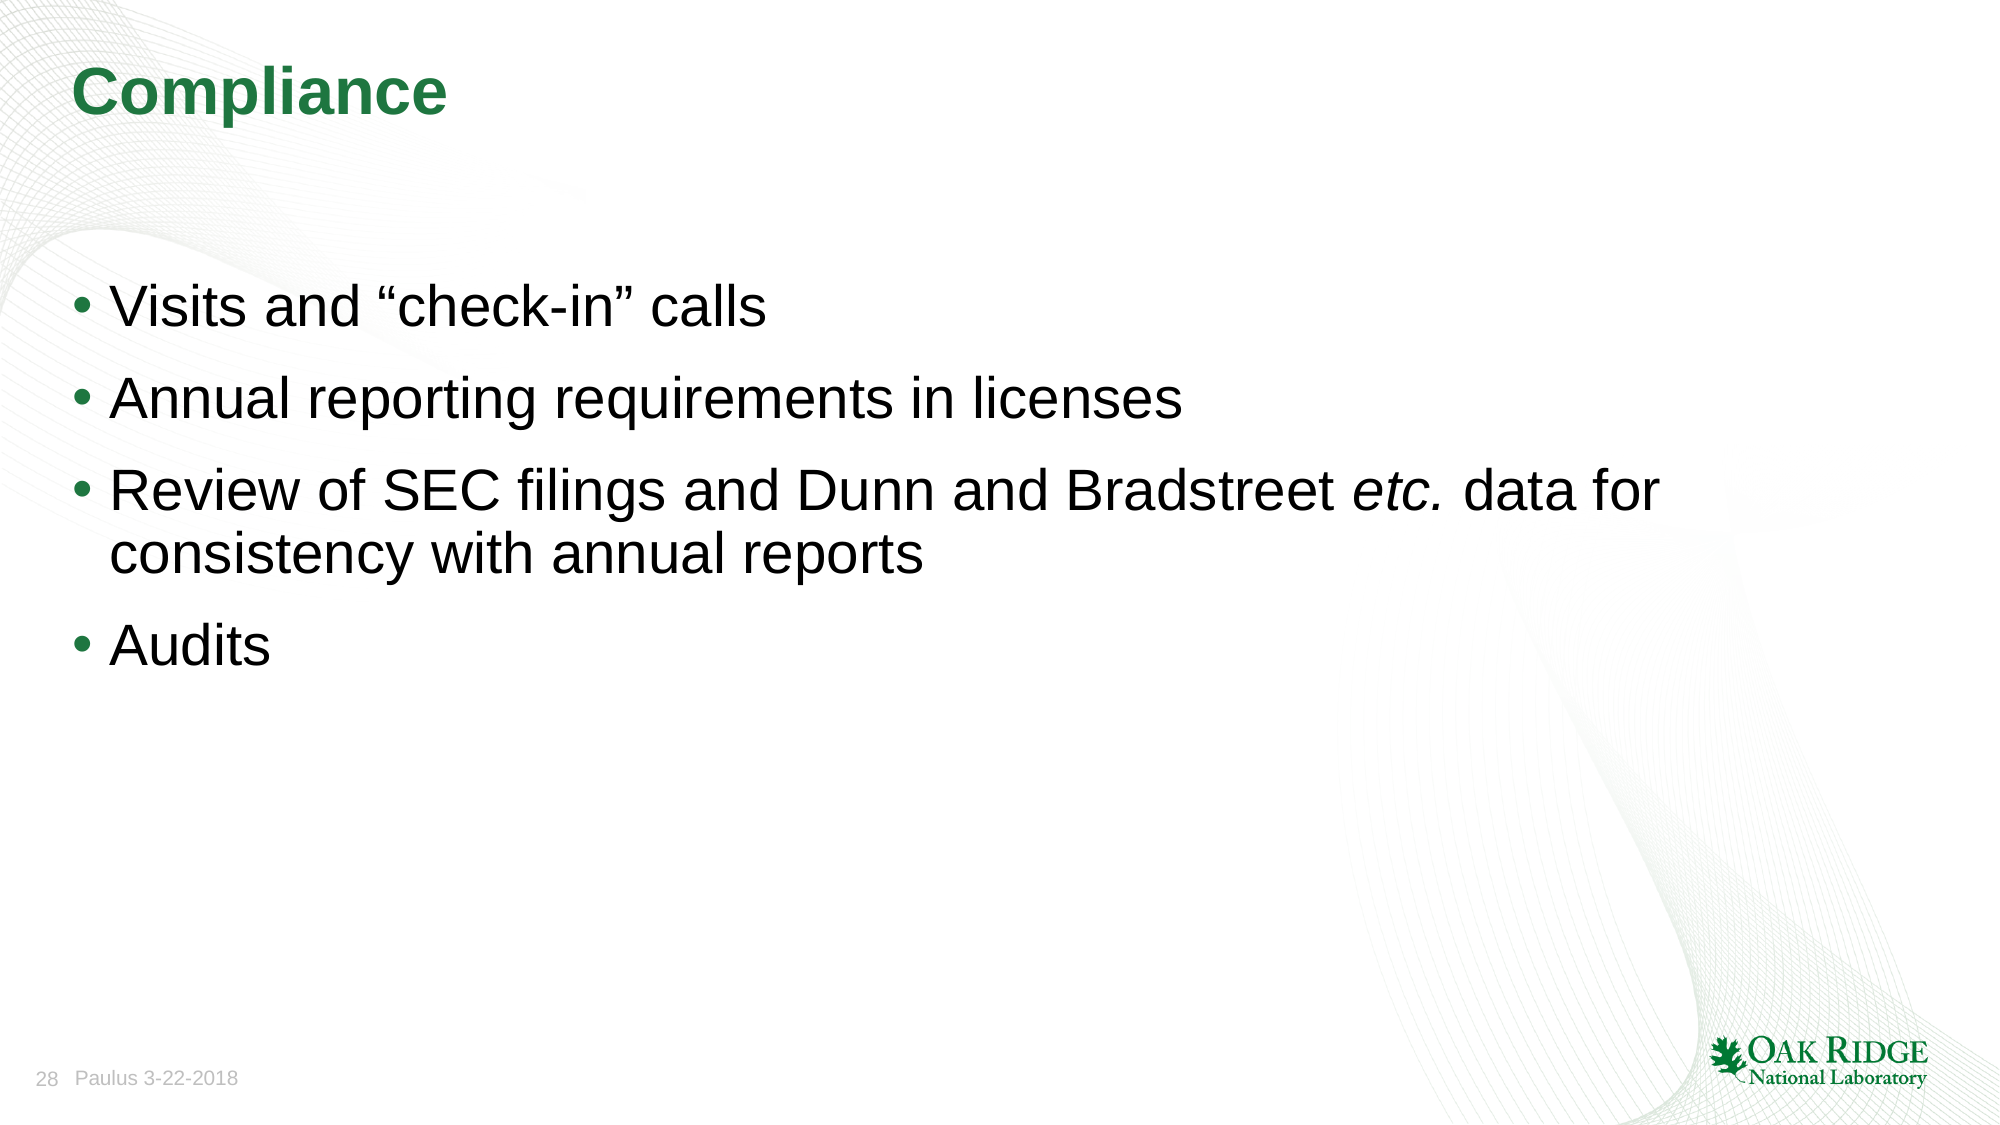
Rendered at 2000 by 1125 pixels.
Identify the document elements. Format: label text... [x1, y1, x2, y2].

title Compliance [56, 52, 1931, 137]
list Visits and “check-in” calls Annual reporting requirements in licenses Review of SEC filings and Dunn and Bradstreet etc. data for consistency with annual reports Audits [56, 268, 1923, 933]
picture [931, 301, 2000, 1125]
